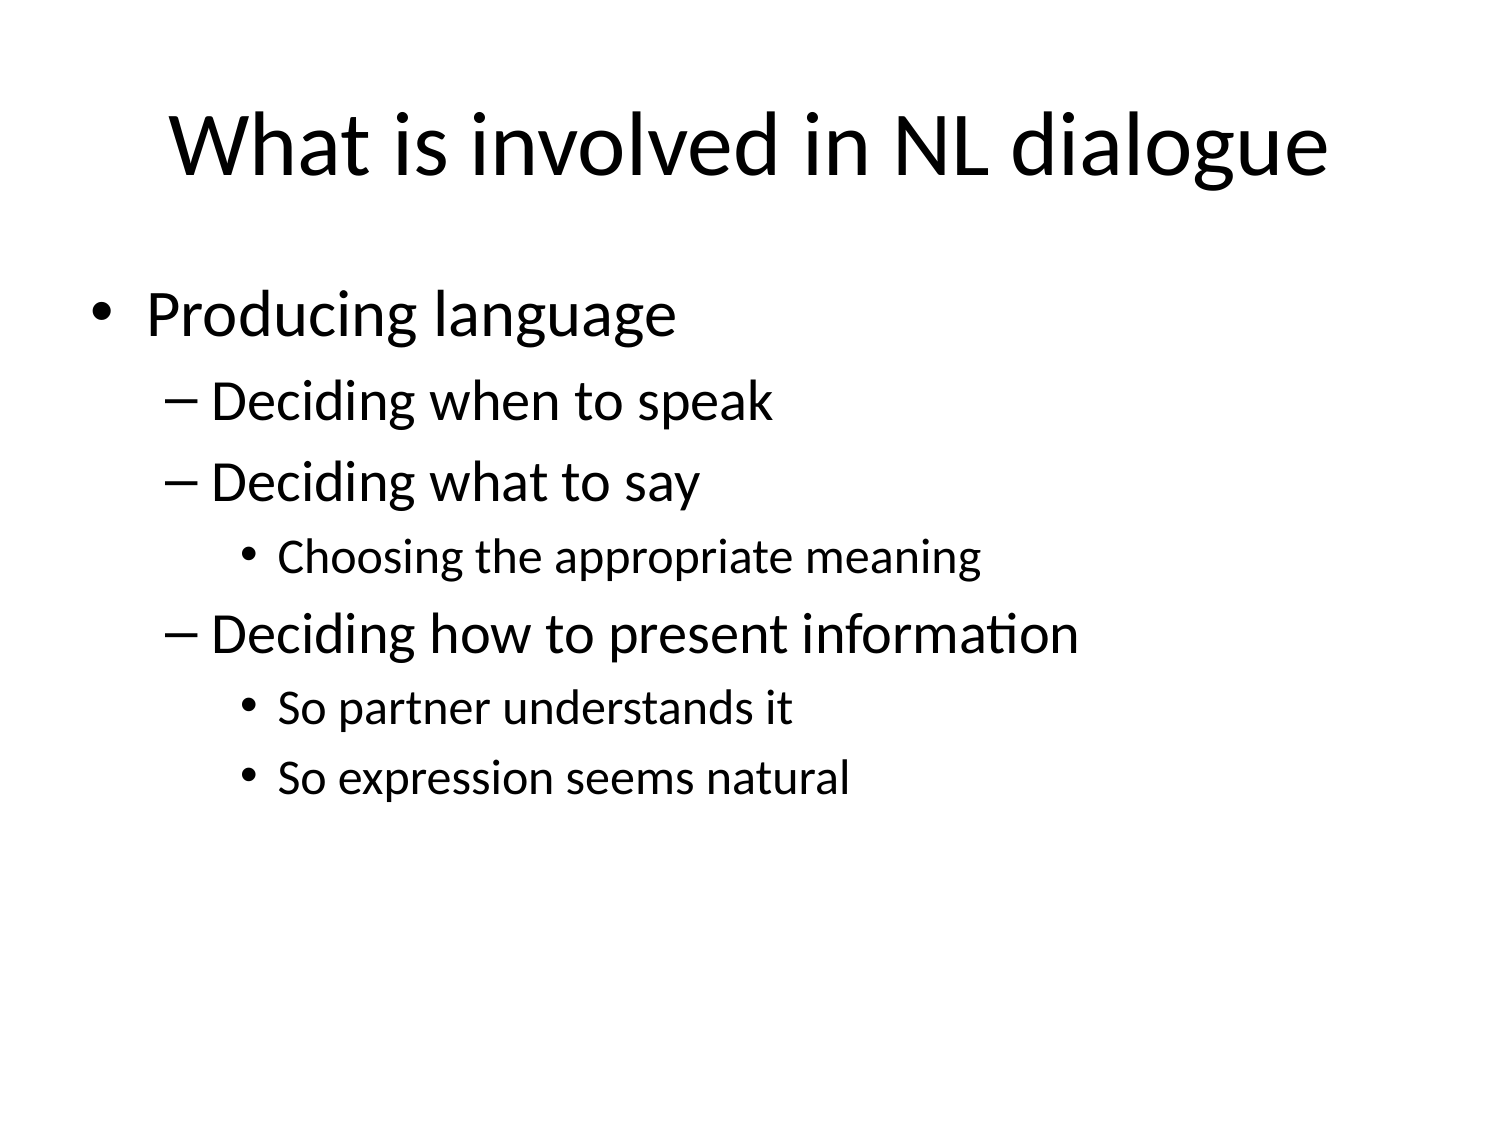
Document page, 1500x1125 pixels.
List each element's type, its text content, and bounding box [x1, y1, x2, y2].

list Producing language Deciding when to speak Deciding what to say Choosing the appropriate meaning Deciding how to present information So partner understands it So expression seems natural [75, 262, 1425, 1005]
title What is involved in NL dialogue [75, 45, 1425, 233]
